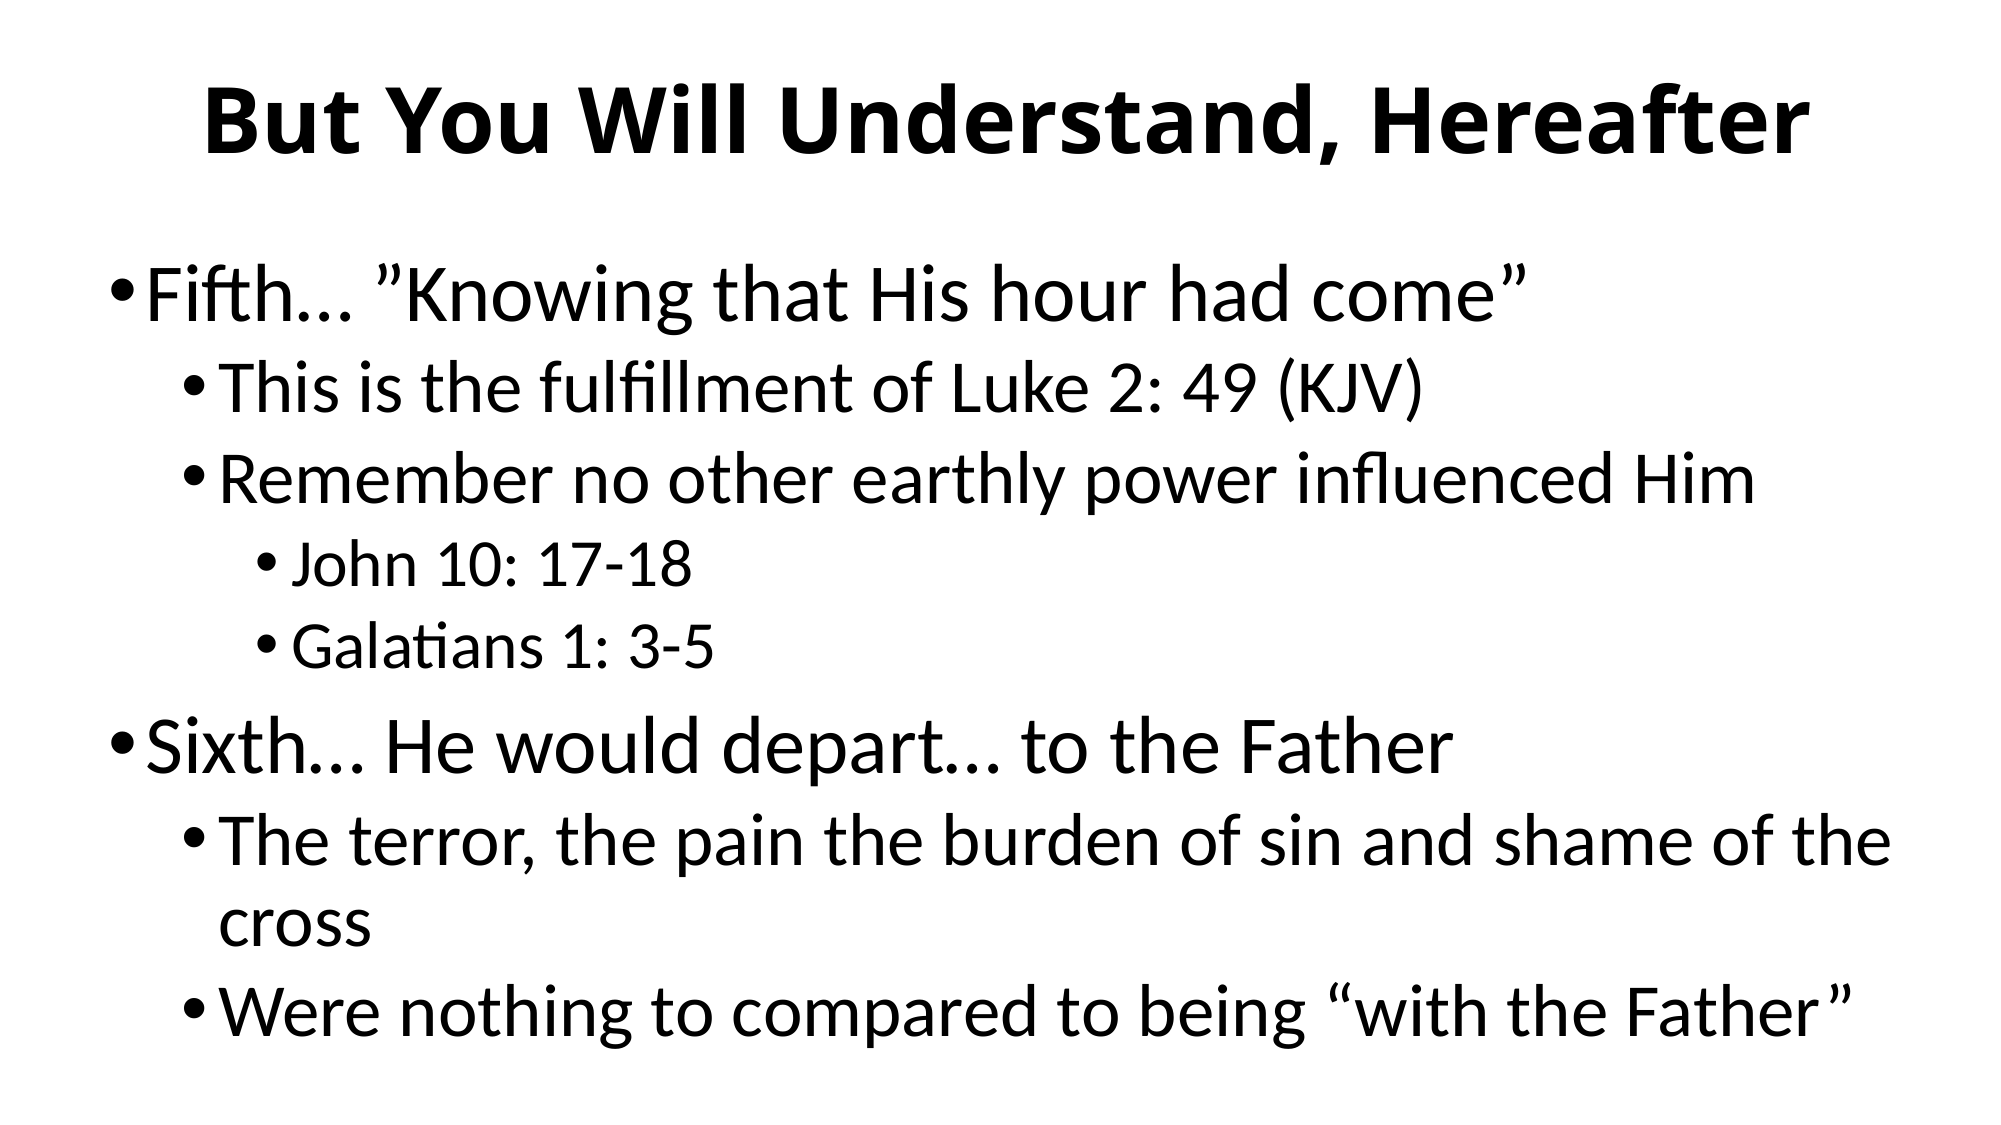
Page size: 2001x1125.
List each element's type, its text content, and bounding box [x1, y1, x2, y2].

title But You Will Understand, Hereafter [93, 41, 1920, 207]
list Fifth… ”Knowing that His hour had come” This is the fulfillment of Luke 2: 49 (KJV) Remember no other earthly power influenced Him John 10: 17-18 Galatians 1: 3-5 Sixth… He would depart… to the Father The terror, the pain the burden of sin and shame of the cross Were nothing to compared to being “with the Father” [93, 242, 1920, 1125]
